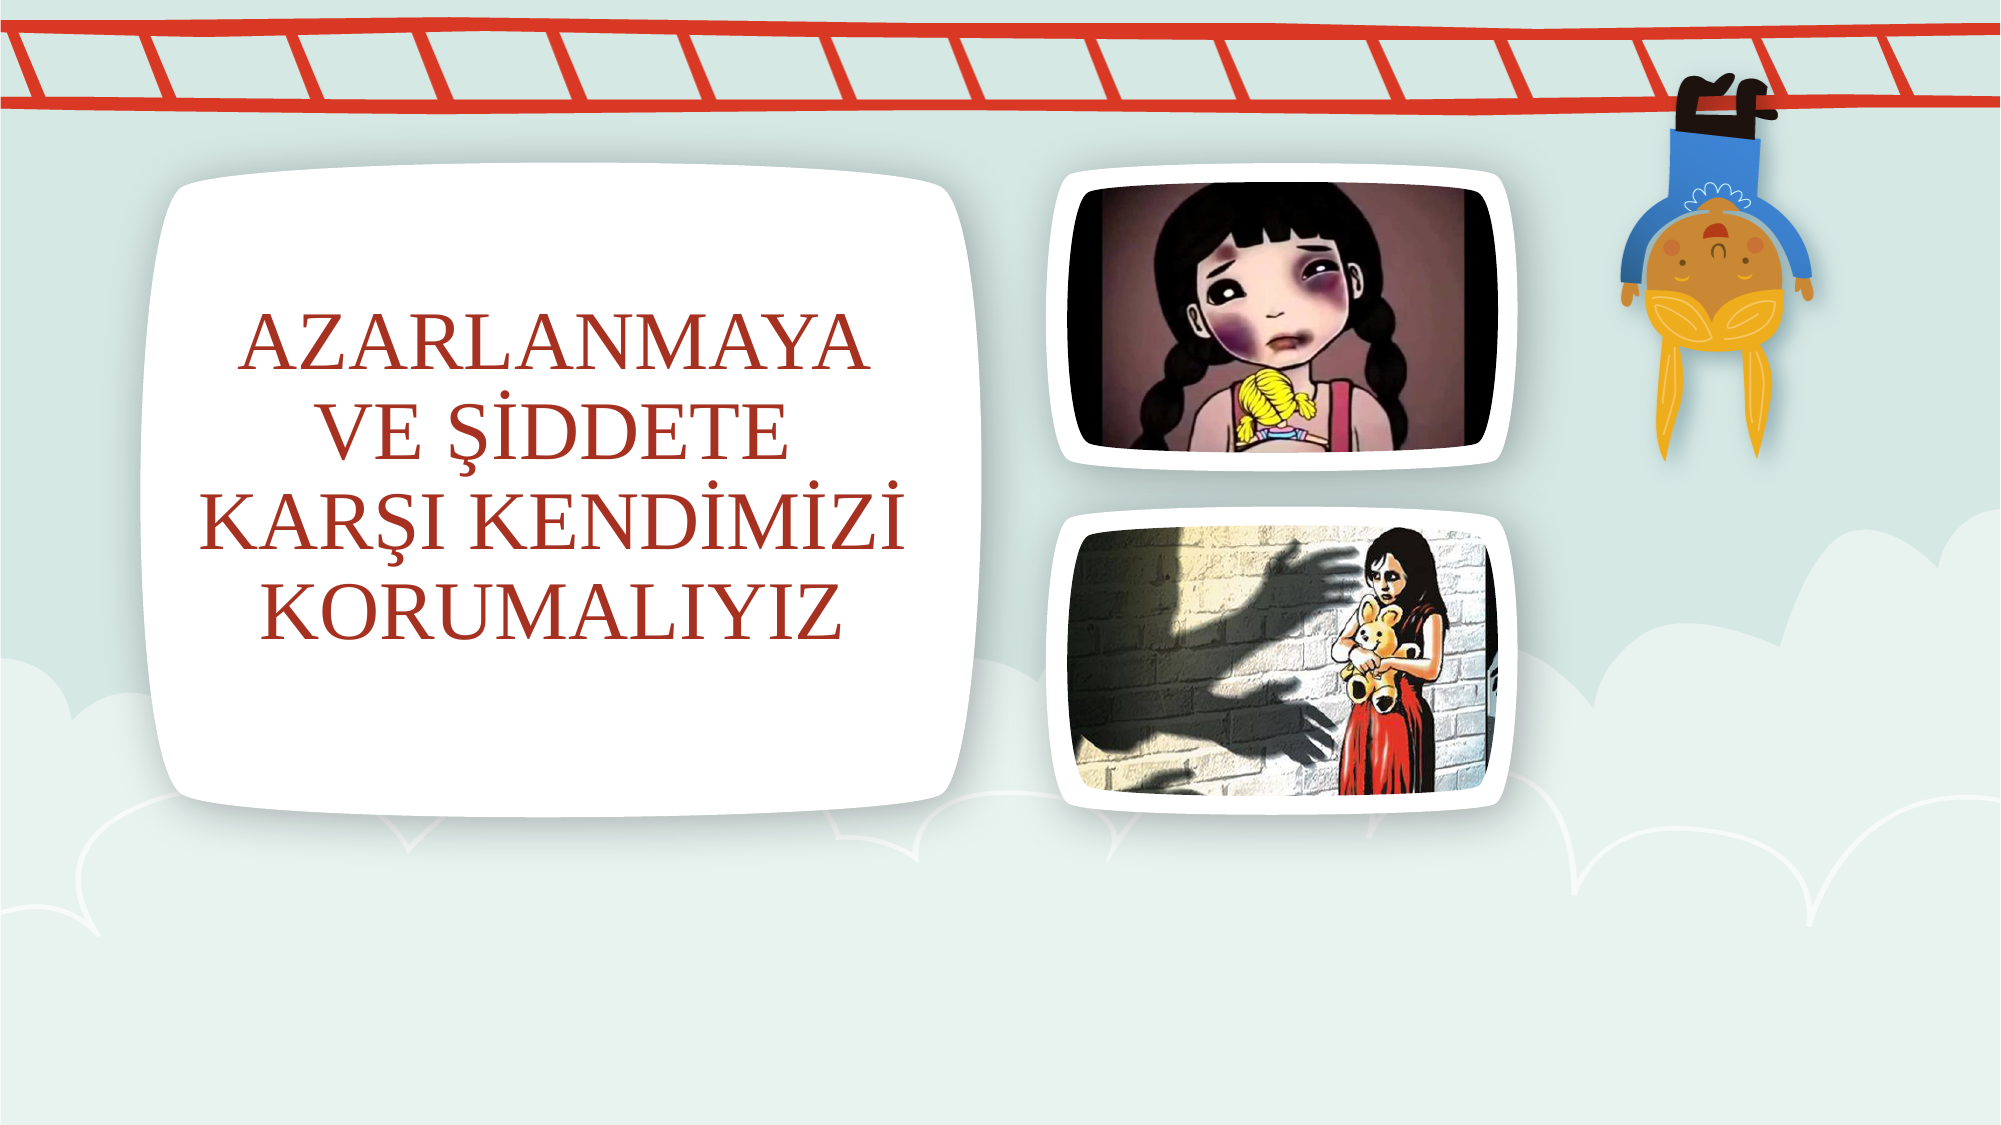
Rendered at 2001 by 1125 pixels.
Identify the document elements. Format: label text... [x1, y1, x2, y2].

title AZARLANMAYA VE ŞİDDETE KARŞI KENDİMİZİ KORUMALIYIZ [168, 260, 937, 665]
picture [0, 0, 2001, 1125]
